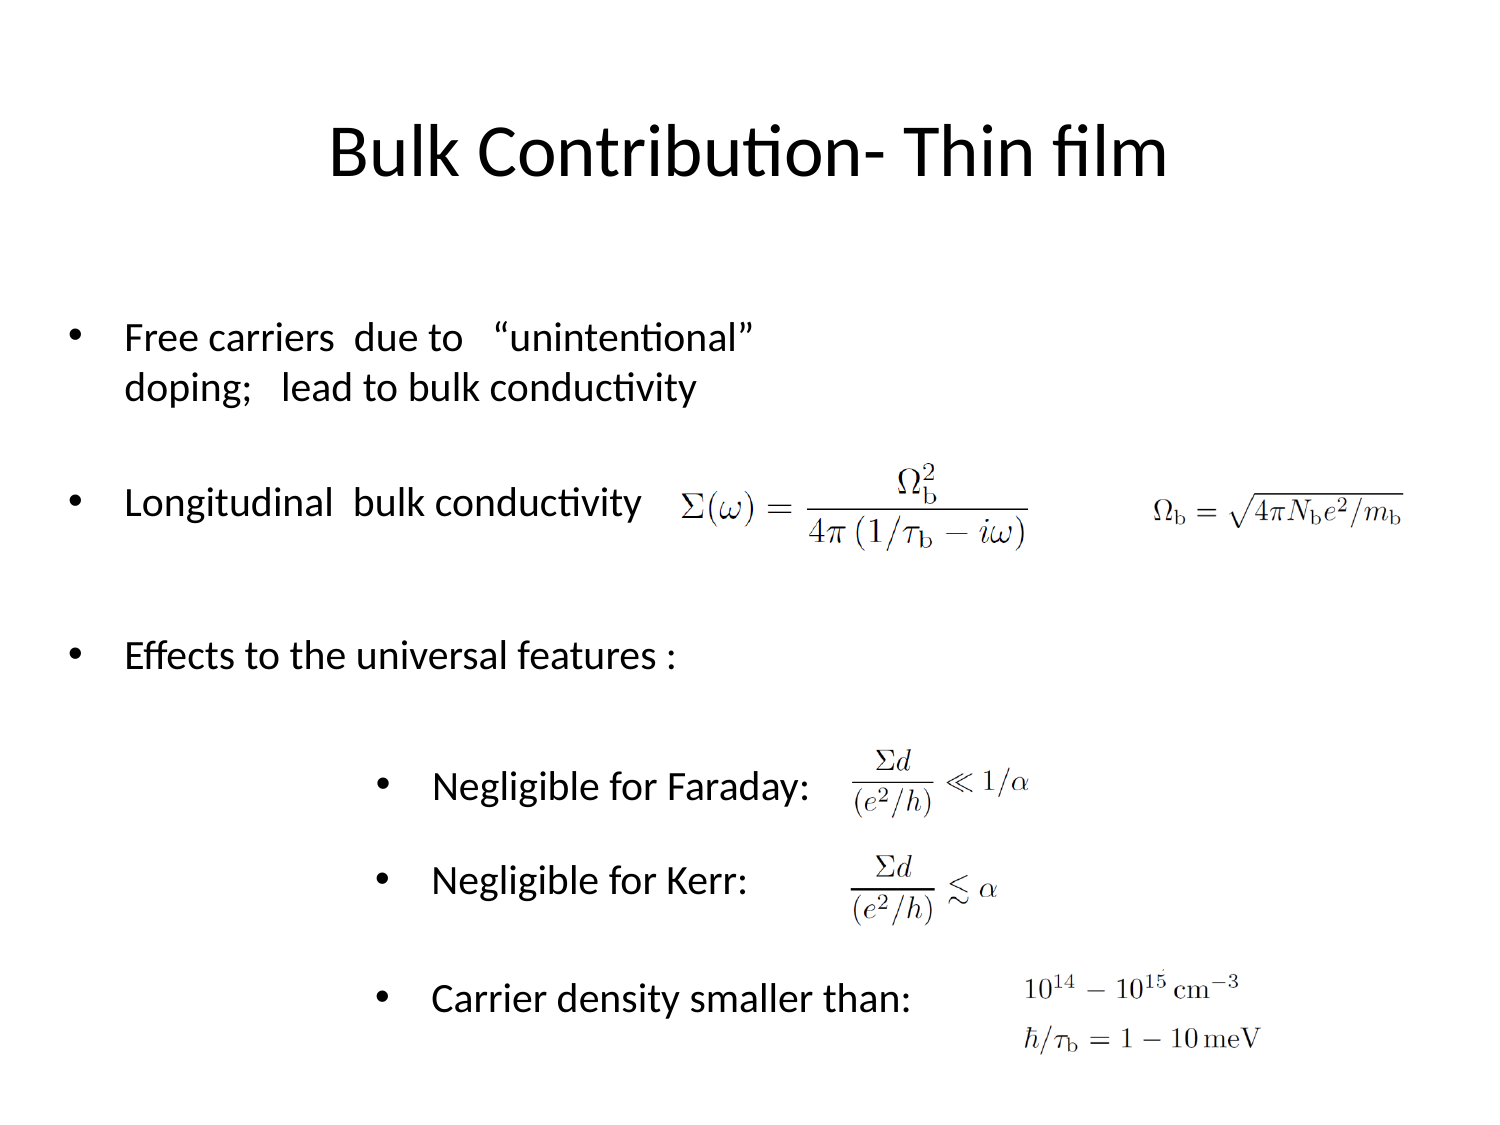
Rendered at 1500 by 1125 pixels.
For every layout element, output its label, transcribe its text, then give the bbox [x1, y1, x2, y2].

picture [844, 849, 999, 929]
text_box Negligible for Kerr: [360, 786, 1152, 905]
text_box Longitudinal bulk conductivity [53, 408, 845, 562]
picture [1021, 968, 1241, 1005]
picture [670, 450, 1035, 563]
text_box Carrier density smaller than: [360, 905, 1152, 1105]
text_box Negligible for Faraday: [360, 692, 1153, 892]
picture [1021, 1019, 1264, 1059]
text_box Bulk Contribution- Thin film [182, 49, 1317, 244]
picture [844, 739, 1032, 822]
text_box Free carriers due to “unintentional” doping; lead to bulk conductivity [53, 243, 845, 408]
text_box Effects to the universal features : [53, 562, 845, 764]
picture [1151, 490, 1408, 528]
